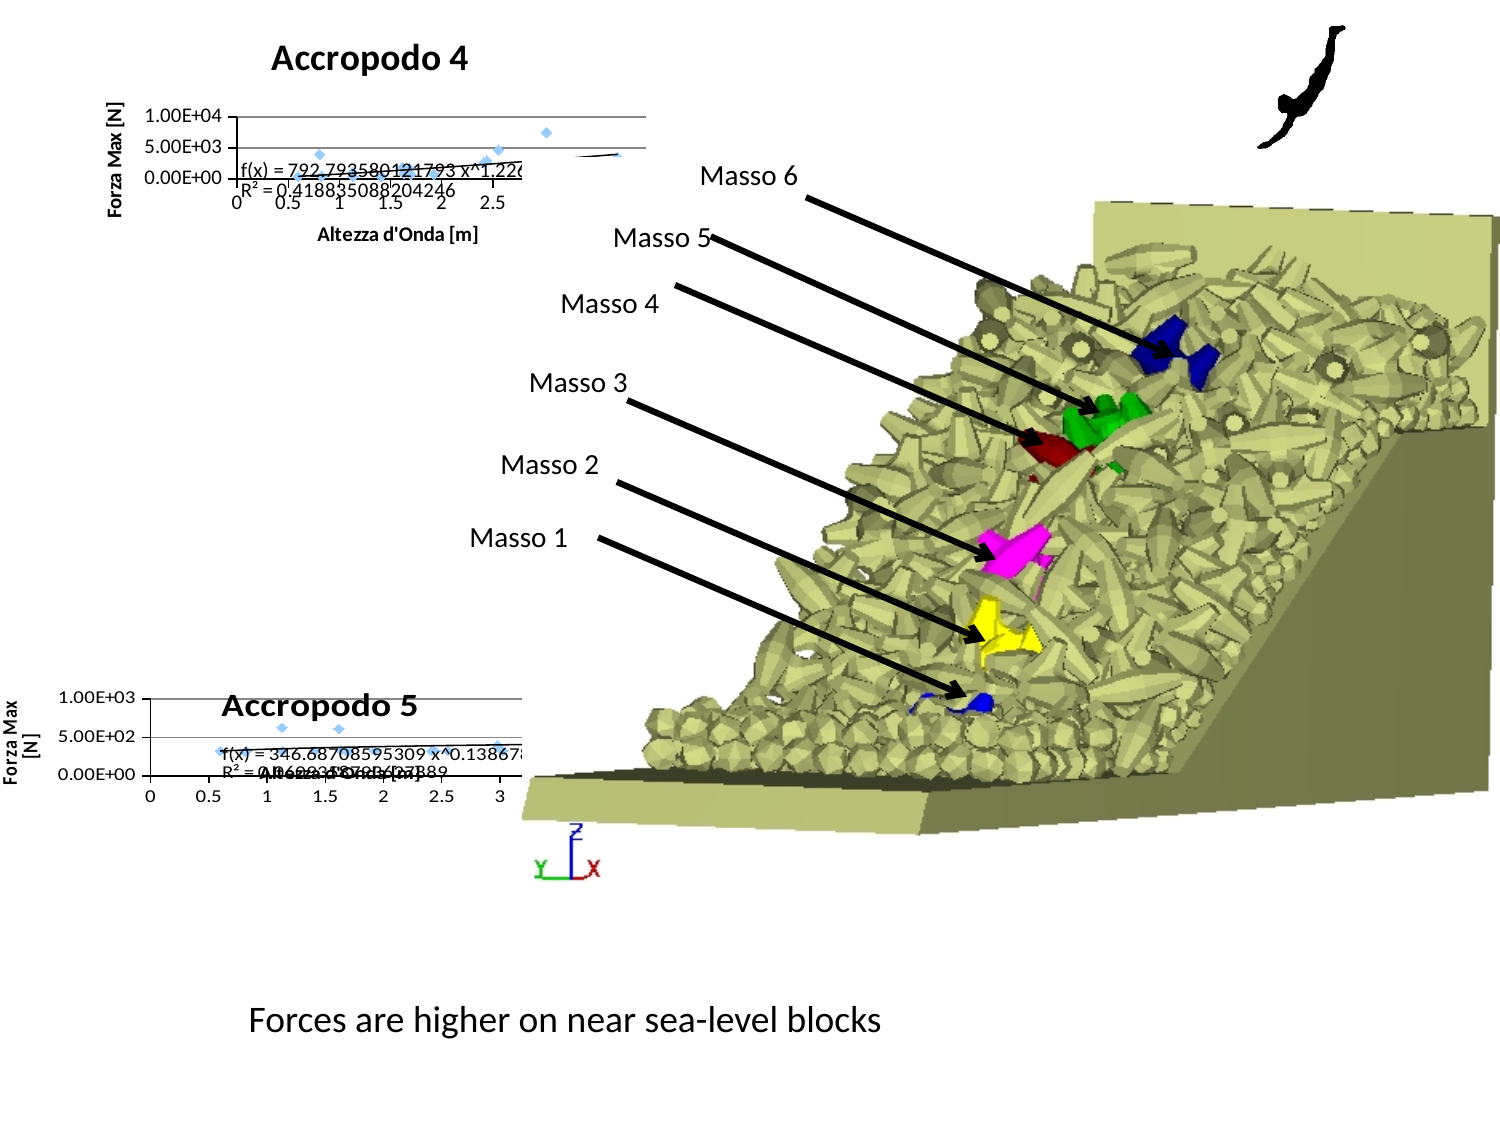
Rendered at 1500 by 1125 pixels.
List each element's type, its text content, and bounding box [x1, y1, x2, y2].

picture [1237, 9, 1355, 176]
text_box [454, 148, 1500, 918]
chart [0, 672, 454, 807]
chart [72, 28, 664, 277]
text_box Forces are higher on near sea-level blocks [233, 987, 898, 1048]
